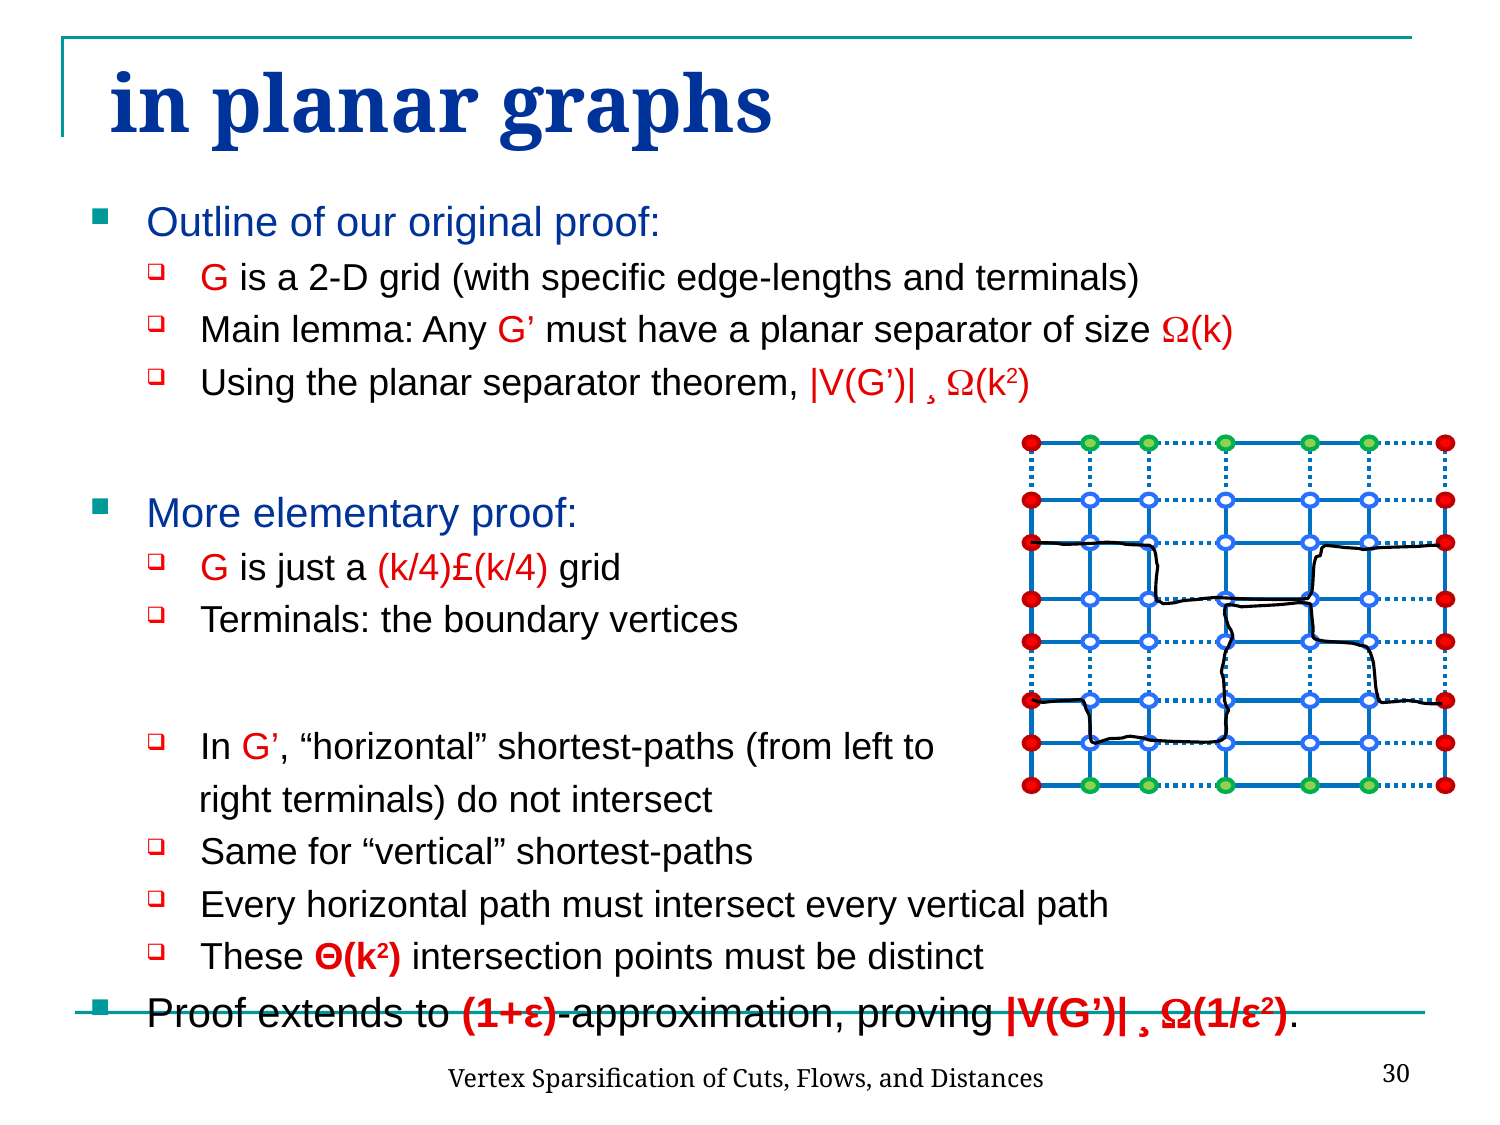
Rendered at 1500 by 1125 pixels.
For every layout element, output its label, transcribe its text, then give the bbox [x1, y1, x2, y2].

footer Vertex Sparsification of Cuts, Flows, and Distances [391, 1025, 1074, 1100]
slide_number 30 [1074, 1024, 1425, 1100]
list Outline of our original proof: G is a 2-D grid (with specific edge-lengths and terminals) Main lemma: Any G’ must have a planar separator of size (k) Using the planar separator theorem, |V(G’)| ¸ (k2) More elementary proof: G is just a (k/4)£(k/4) grid Terminals: the boundary vertices In G’, “horizontal” shortest-paths (from left to right terminals) do not intersect Same for “vertical” shortest-paths Every horizontal path must intersect every vertical path These Θ(k2) intersection points must be distinct Proof extends to (1+ε)-approximation, proving |V(G’)| ¸ (1/ε2). [75, 187, 1425, 1006]
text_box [1023, 419, 1454, 793]
